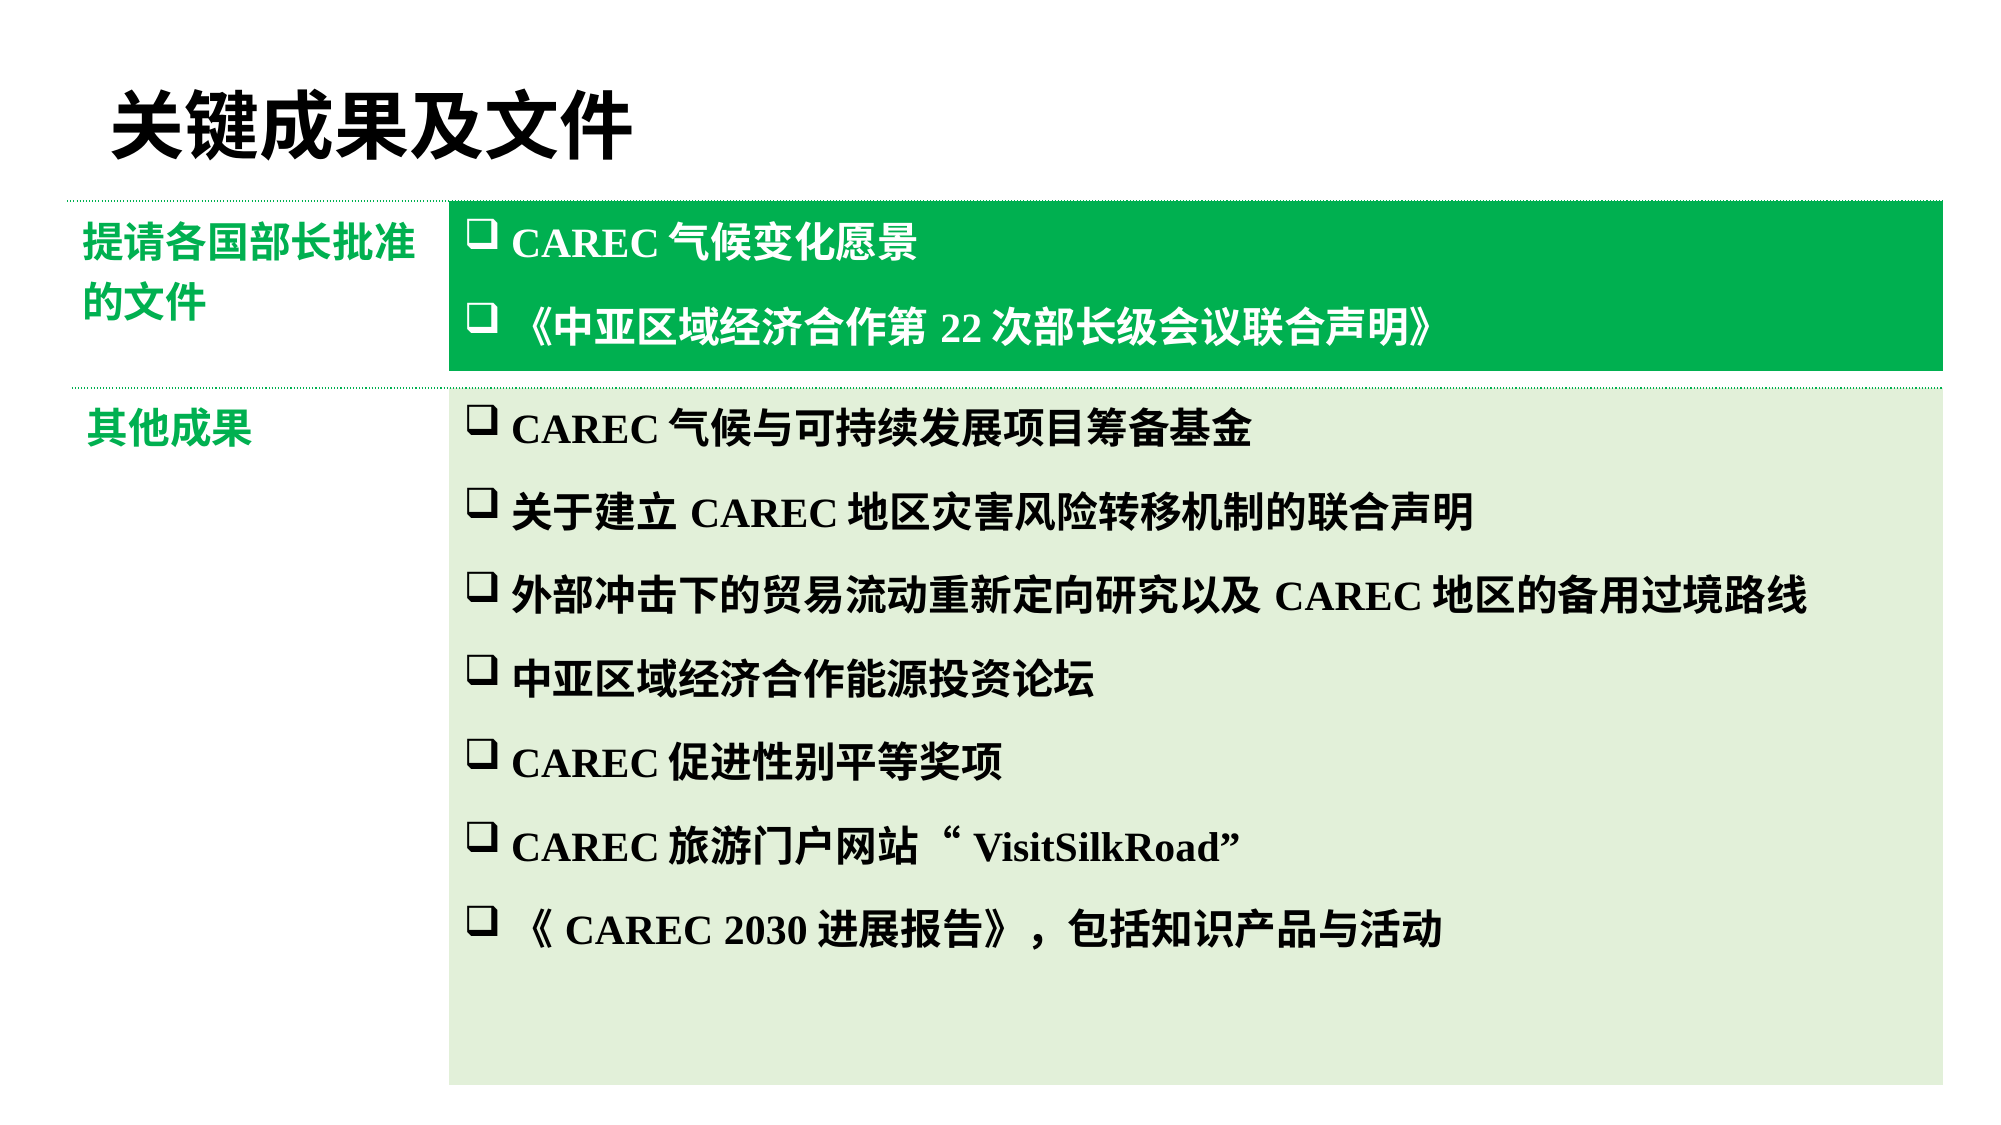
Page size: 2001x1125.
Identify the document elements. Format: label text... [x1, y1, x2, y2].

table_header 提请各国部长批准的文件 [67, 201, 449, 371]
title 关键成果及文件 [94, 36, 1820, 201]
table_header CAREC气候与可持续发展项目筹备基金 关于建立CAREC地区灾害风险转移机制的联合声明 外部冲击下的贸易流动重新定向研究以及CAREC地区的备用过境路线 中亚区域经济合作能源投资论坛 CAREC促进性别平等奖项 CAREC旅游门户网站“VisitSilkRoad” 《CAREC 2030进展报告》，包括知识产品与活动 [449, 388, 1943, 1085]
table_header 其他成果 [72, 388, 449, 1085]
table_header CAREC气候变化愿景 《中亚区域经济合作第22次部长级会议联合声明》 [449, 201, 1943, 371]
